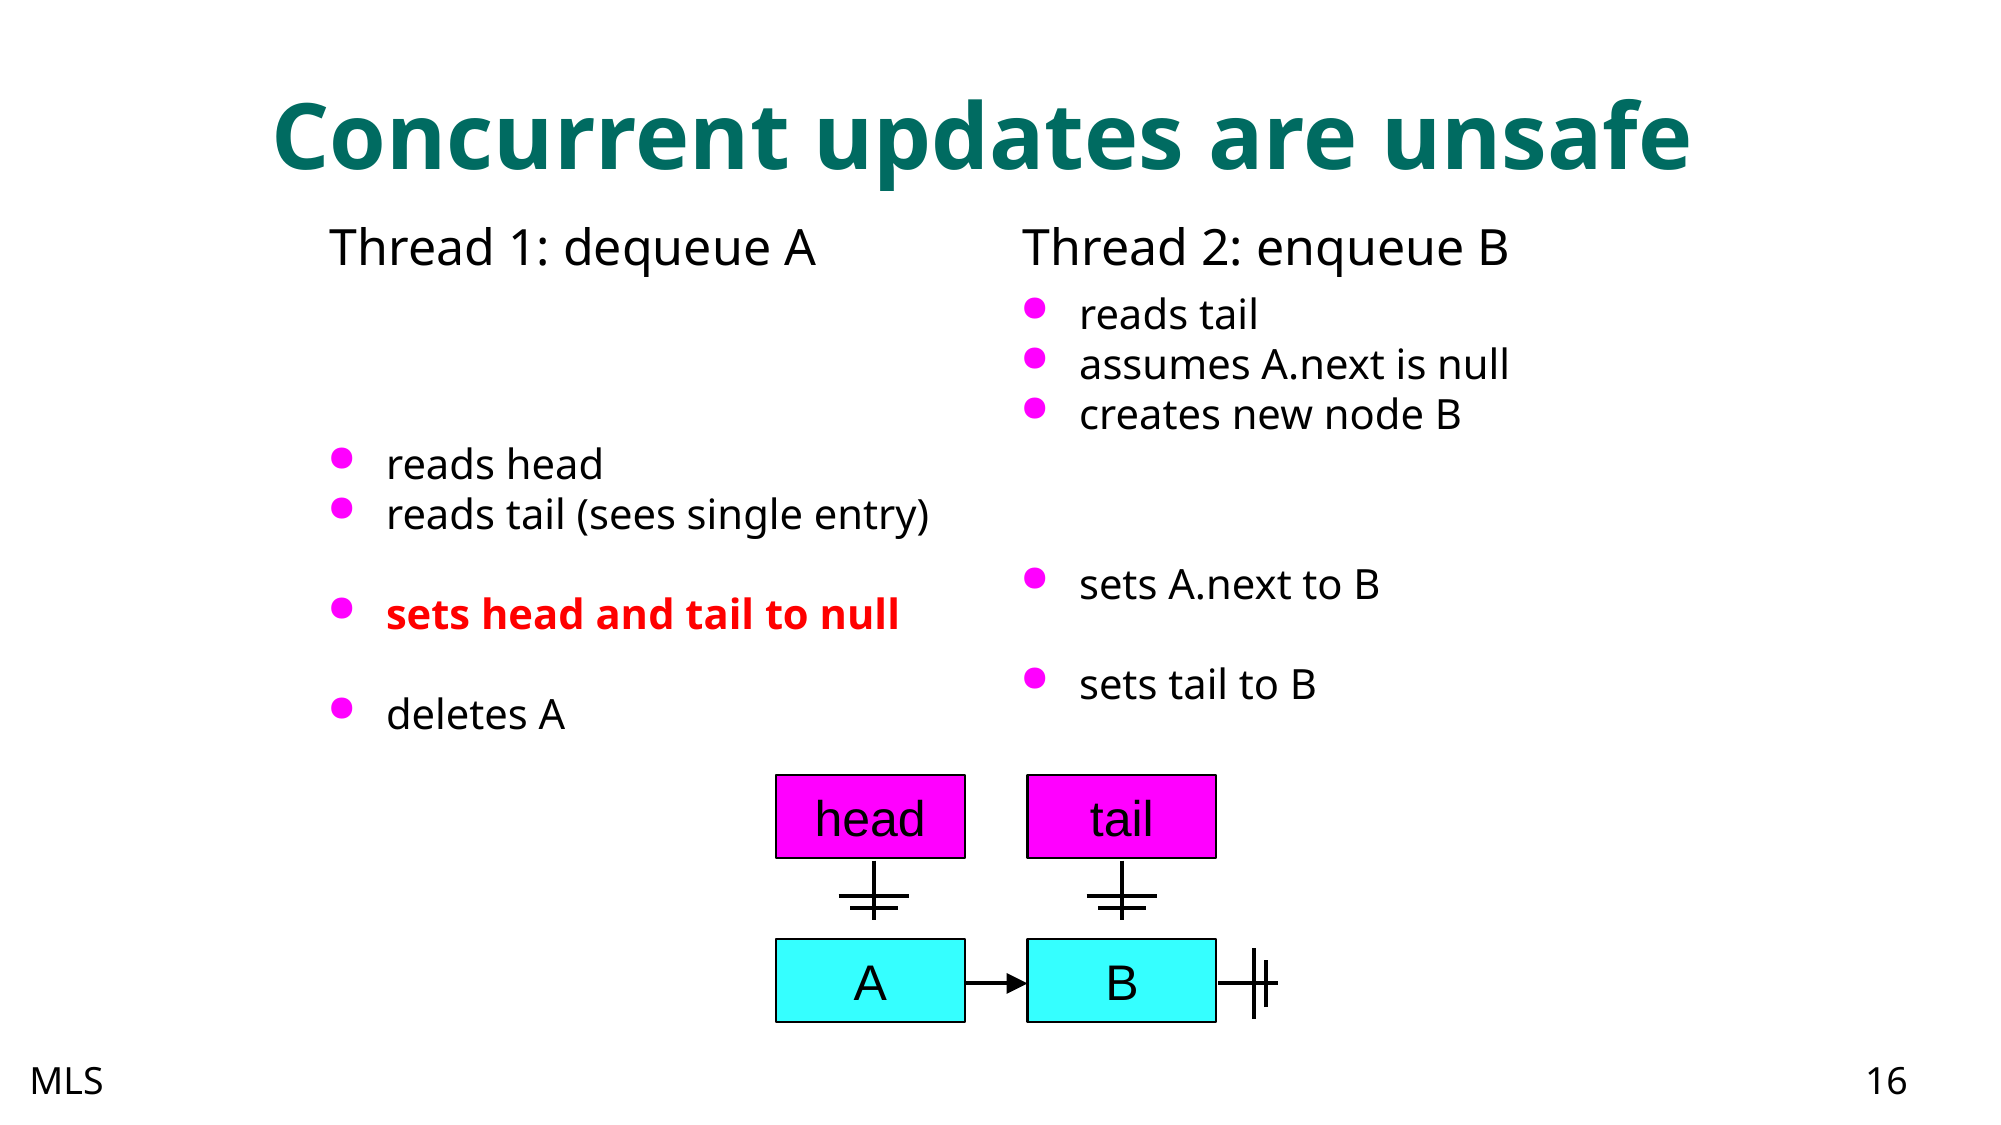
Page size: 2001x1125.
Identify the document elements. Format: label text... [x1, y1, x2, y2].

text_box B [1027, 939, 1217, 1023]
list Thread 2: enqueue B reads tail assumes A.next is null creates new node B sets A.next to B sets tail to B [1008, 208, 1662, 892]
text_box Thread 1: dequeue A reads head reads tail (sees single entry) sets head and tail to null deletes A [315, 208, 969, 892]
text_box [1086, 860, 1158, 920]
text_box A [775, 939, 965, 1023]
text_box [838, 860, 910, 920]
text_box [1212, 953, 1284, 1014]
text_box Concurrent updates are unsafe [149, 51, 1816, 195]
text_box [775, 774, 1217, 858]
